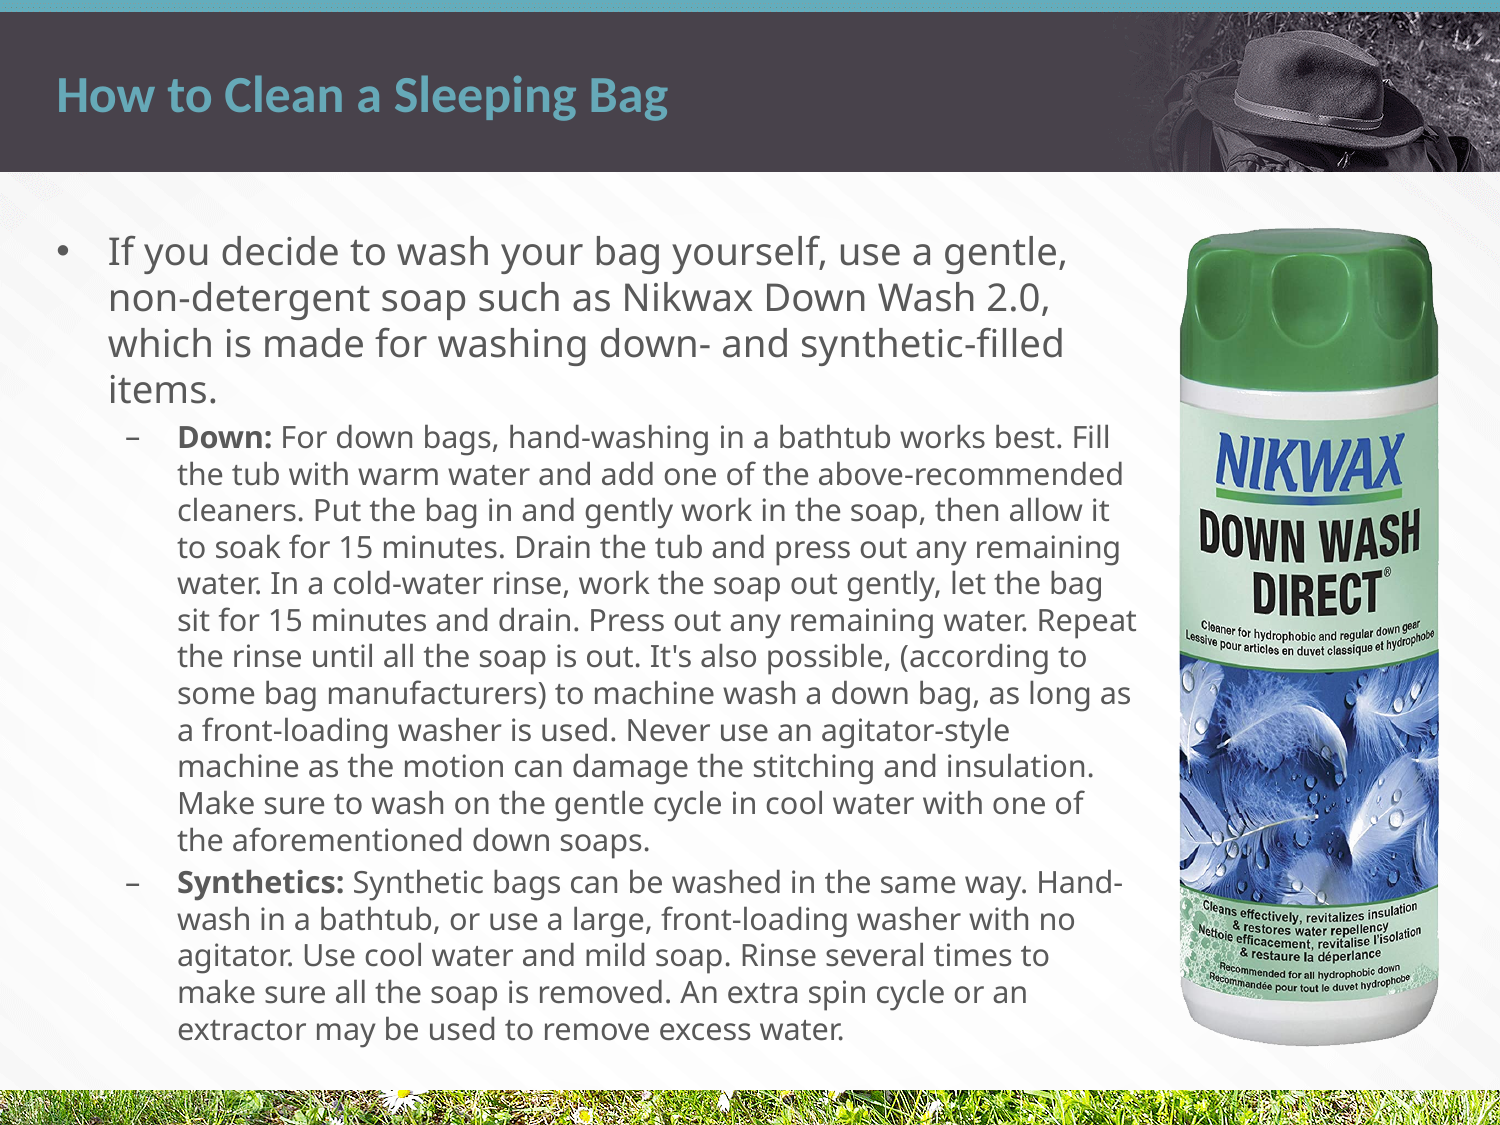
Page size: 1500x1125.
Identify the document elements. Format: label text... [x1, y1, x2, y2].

picture [0, 0, 1500, 1125]
list If you decide to wash your bag yourself, use a gentle, non-detergent soap such as Nikwax Down Wash 2.0, which is made for washing down- and synthetic-filled items. Down: For down bags, hand-washing in a bathtub works best. Fill the tub with warm water and add one of the above-recommended cleaners. Put the bag in and gently work in the soap, then allow it to soak for 15 minutes. Drain the tub and press out any remaining water. In a cold-water rinse, work the soap out gently, let the bag sit for 15 minutes and drain. Press out any remaining water. Repeat the rinse until all the soap is out. It's also possible, (according to some bag manufacturers) to machine wash a down bag, as long as a front-loading washer is used. Never use an agitator-style machine as the motion can damage the stitching and insulation. Make sure to wash on the gentle cycle in cool water with one of the aforementioned down soaps. Synthetics: Synthetic bags can be washed in the same way. Hand-wash in a bathtub, or use a large, front-loading washer with no agitator. Use cool water and mild soap. Rinse several times to make sure all the soap is removed. An extra spin cycle or an extractor may be used to remove excess water. [41, 219, 1152, 1059]
title How to Clean a Sleeping Bag [41, 25, 1424, 157]
